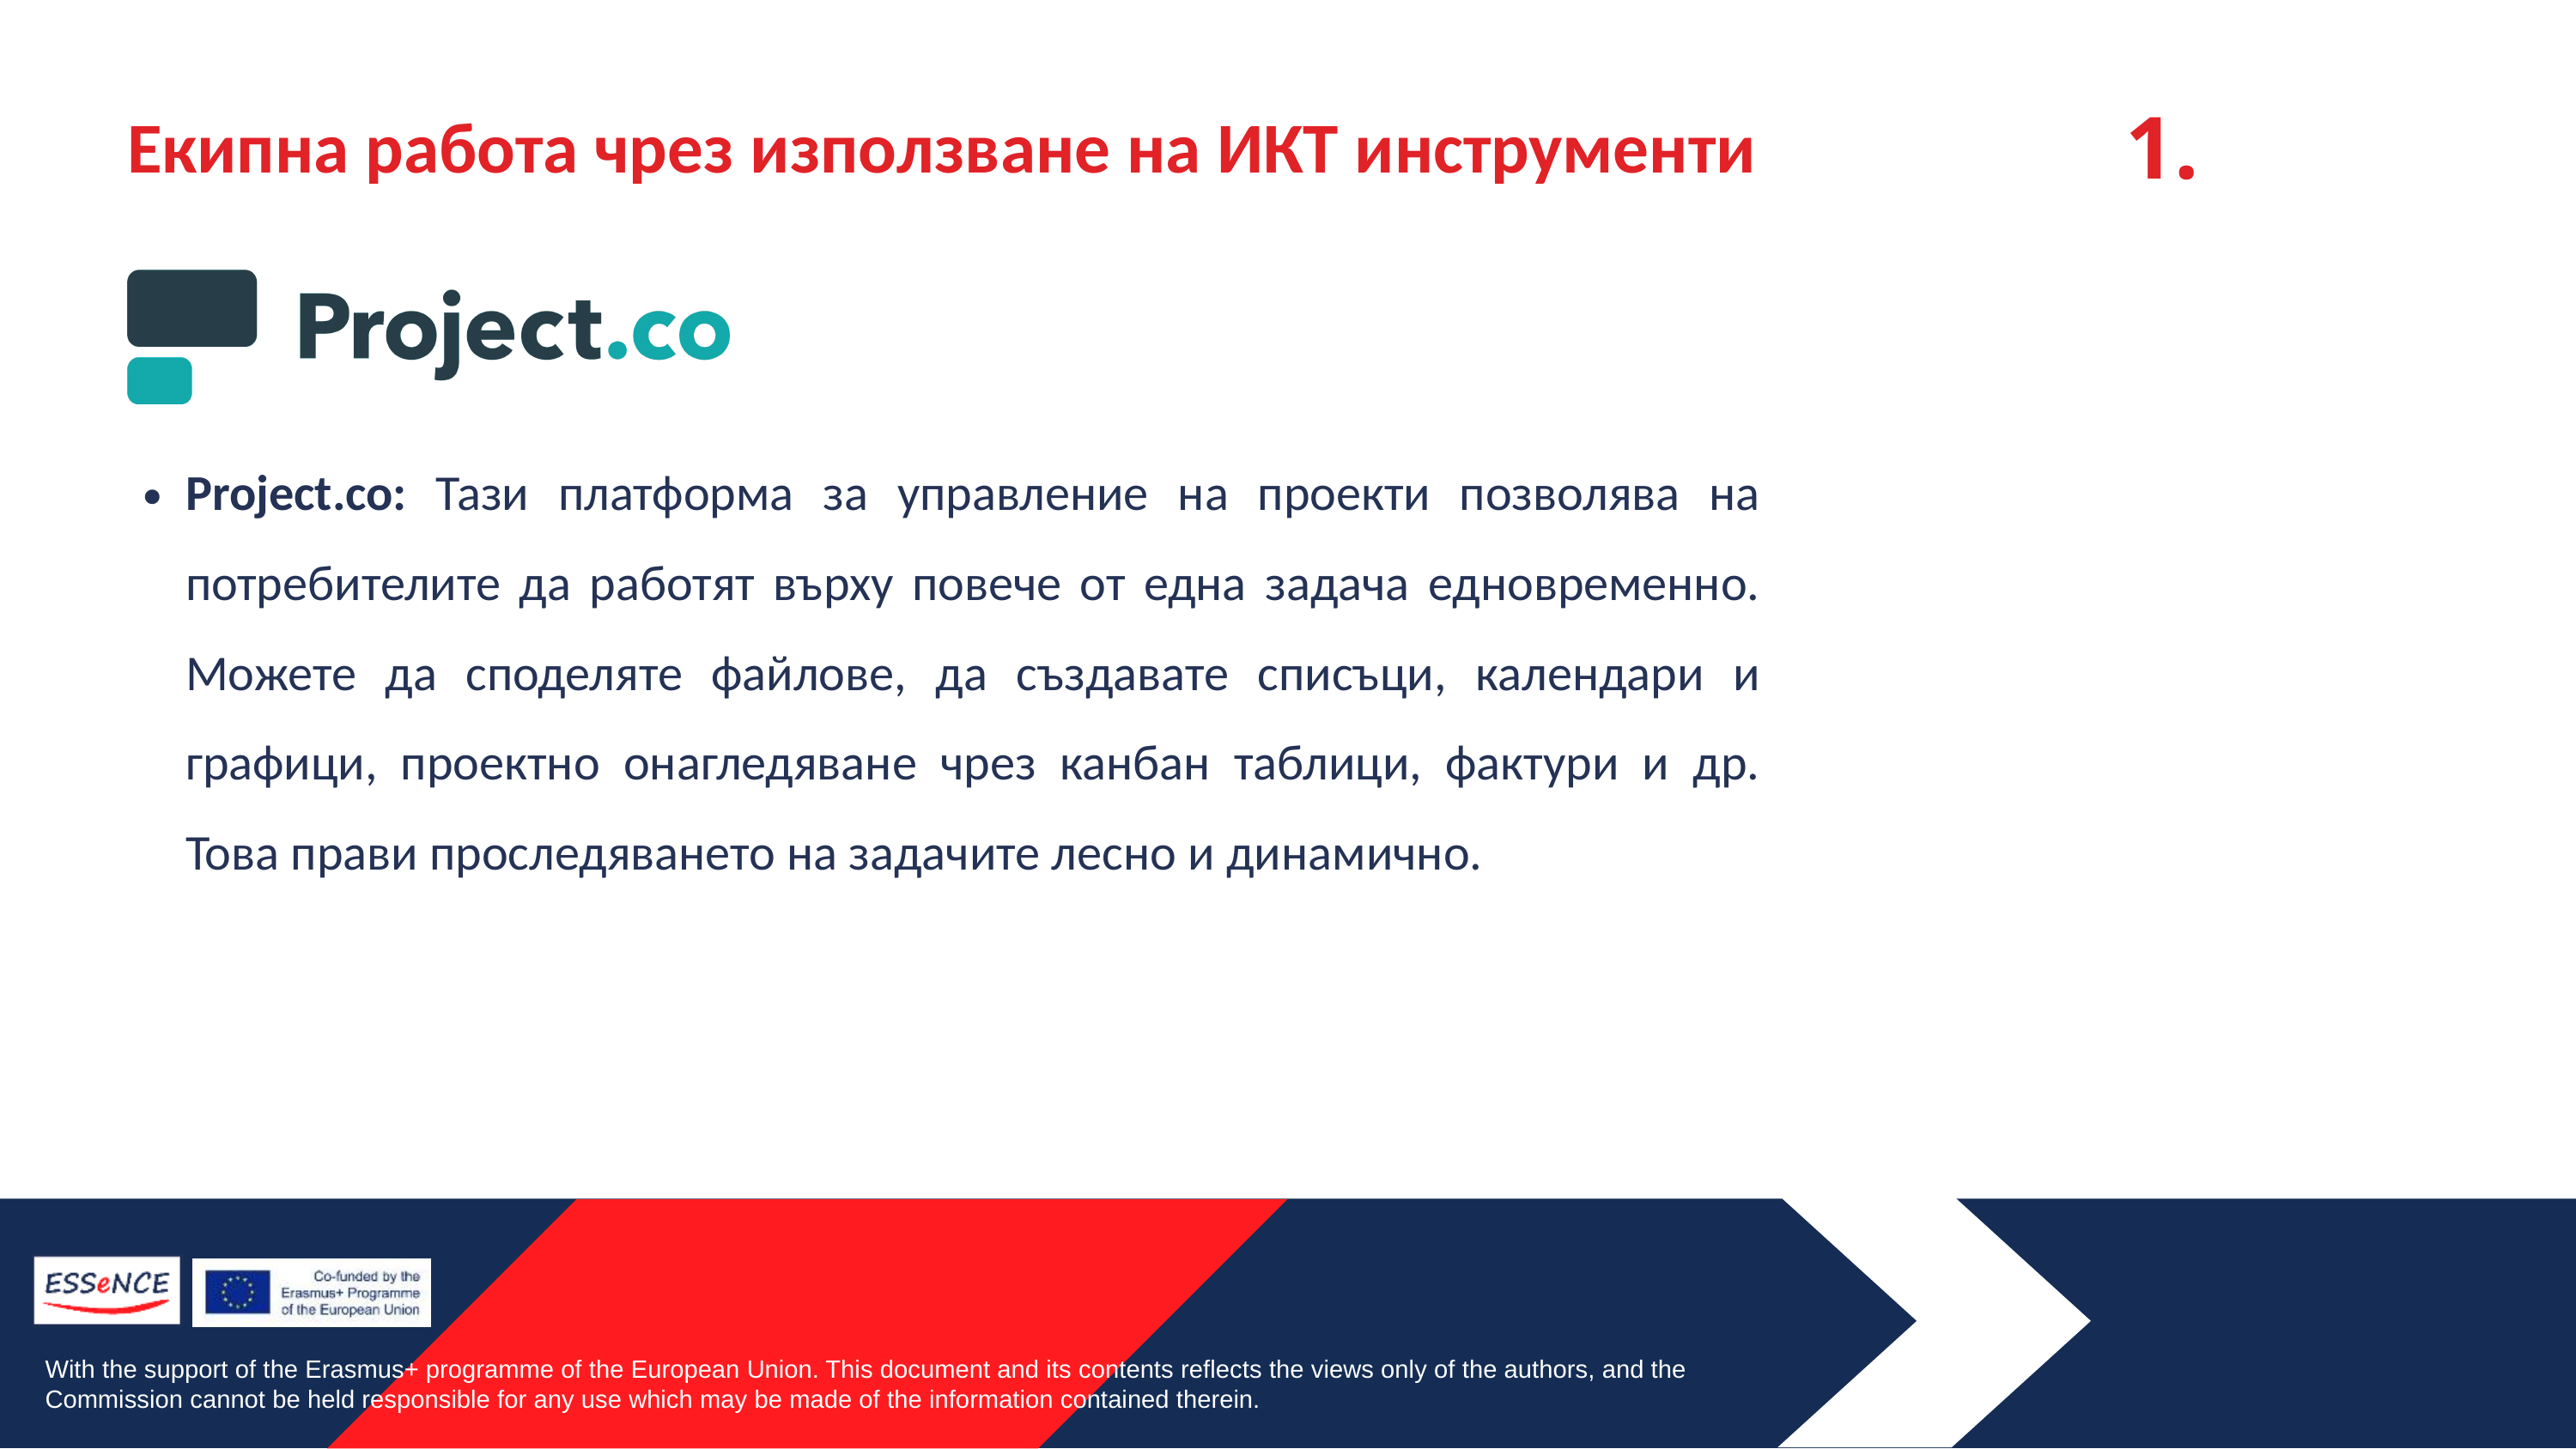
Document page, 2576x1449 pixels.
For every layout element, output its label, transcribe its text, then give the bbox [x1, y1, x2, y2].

picture [32, 1254, 183, 1328]
text_box 1. [2124, 91, 2515, 197]
text_box Project.co: Тази платформа за управление на проекти позволява на потребителите да работят върху повече от една задача едновременно. Можете да споделяте файлове, да създавате списъци, календари и графици, проектно онагледяване чрез канбан таблици, фактури и др. Това прави проследяването на задачите лесно и динамично. [124, 423, 1774, 977]
picture [192, 1258, 431, 1328]
text_box With the support of the Erasmus+ programme of the European Union. This document and its contents reflects the views only of the authors, and the Commission cannot be held responsible for any use which may be made of the information contained therein. [32, 1346, 1803, 1420]
picture [126, 270, 731, 404]
text_box Екипна работа чрез използване на ИКТ инструменти [127, 100, 1852, 188]
